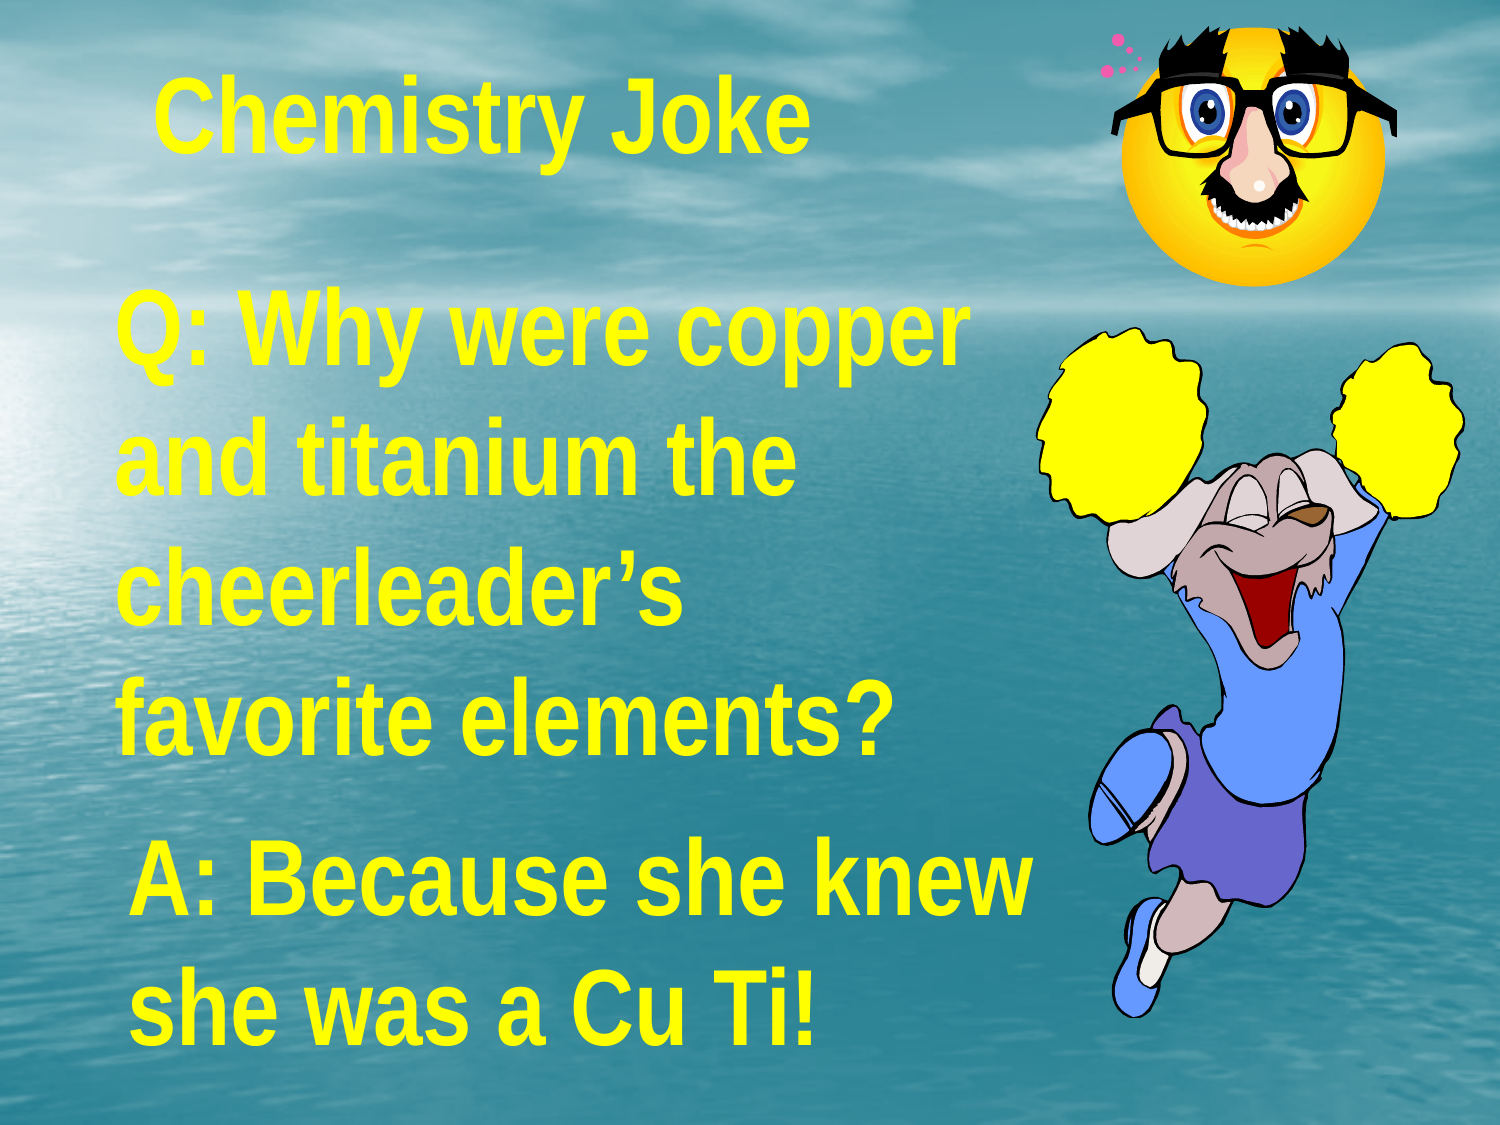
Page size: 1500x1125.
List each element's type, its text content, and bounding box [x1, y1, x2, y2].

picture [1024, 299, 1479, 1018]
text_box Chemistry Joke [137, 37, 925, 183]
picture [1099, 24, 1399, 288]
text_box [262, 183, 925, 245]
text_box Q: Why were copper and titanium the cheerleader’s favorite elements? [99, 249, 1044, 785]
text_box A: Because she knew she was a Cu Ti! [112, 799, 1213, 1075]
